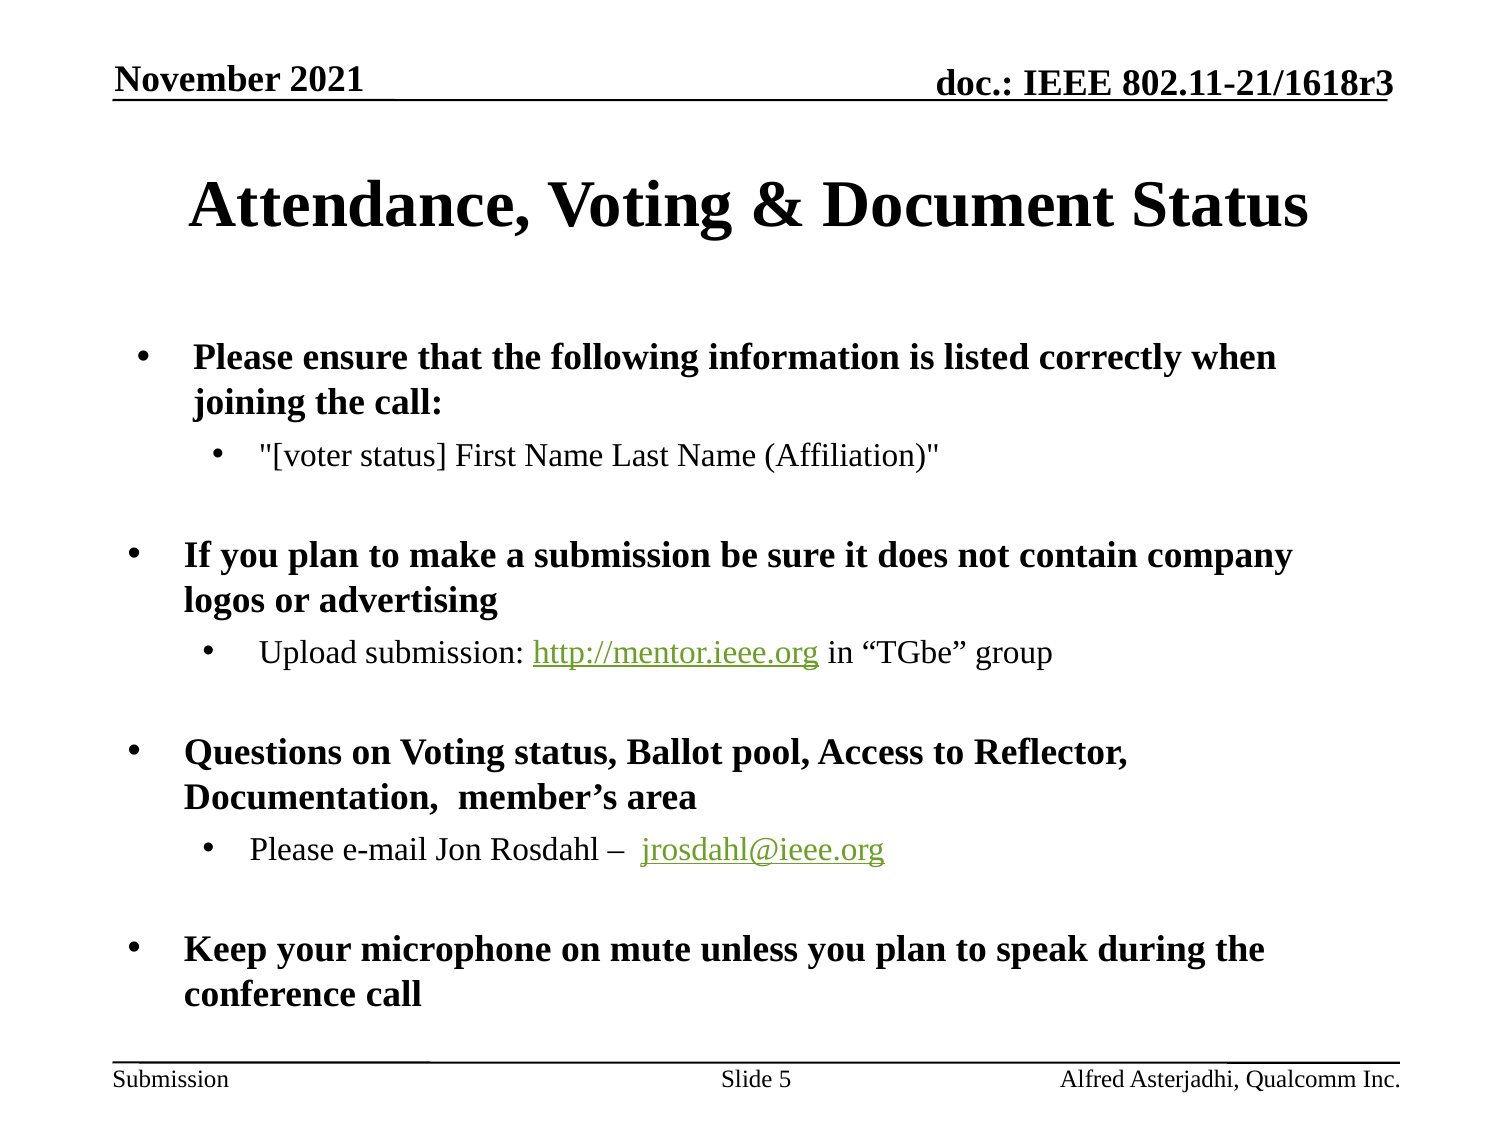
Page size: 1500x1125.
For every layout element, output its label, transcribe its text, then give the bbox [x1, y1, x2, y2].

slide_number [114, 54, 423, 100]
footer Alfred Asterjadhi, Qualcomm Inc. [878, 1061, 1402, 1093]
list Please ensure that the following information is listed correctly when joining the call: "[voter status] First Name Last Name (Affiliation)" If you plan to make a submission be sure it does not contain company logos or advertising Upload submission: http://mentor.ieee.org in “TGbe” group Questions on Voting status, Ballot pool, Access to Reflector, Documentation, member’s area Please e-mail Jon Rosdahl – jrosdahl@ieee.org Keep your microphone on mute unless you plan to speak during the conference call [112, 324, 1388, 1038]
slide_number Slide 5 [712, 1061, 800, 1123]
title Attendance, Voting & Document Status [112, 112, 1388, 288]
